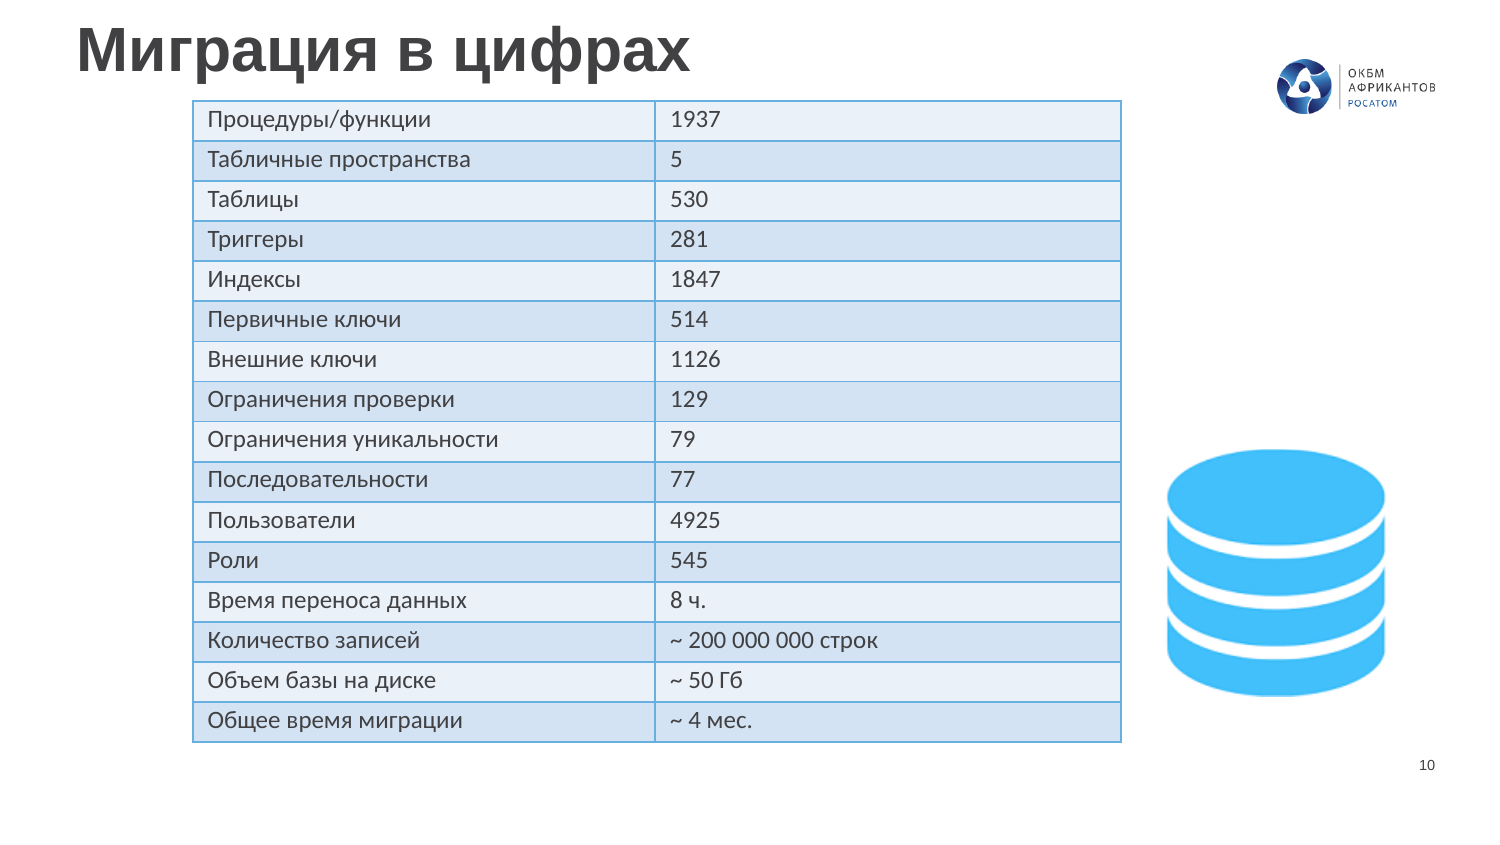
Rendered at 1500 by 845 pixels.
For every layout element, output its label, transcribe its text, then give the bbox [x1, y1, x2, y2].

table_cell Внешние ключи [194, 342, 654, 381]
table_cell Последовательности [194, 463, 654, 501]
table_cell ~ 4 мес. [656, 703, 1120, 741]
table_cell 530 [656, 182, 1120, 220]
table_cell Табличные пространства [194, 142, 654, 180]
table_cell 4925 [656, 503, 1120, 541]
table_cell ~ 200 000 000 строк [656, 623, 1120, 661]
table_cell 8 ч. [656, 583, 1120, 621]
table_cell Количество записей [194, 623, 654, 661]
table_cell Ограничения проверки [194, 382, 654, 421]
table_cell ~ 50 Гб [656, 663, 1120, 701]
title Миграция в цифрах [76, 17, 701, 82]
table_cell 129 [656, 382, 1120, 421]
table_cell Объем базы на диске [194, 663, 654, 701]
table_cell Роли [194, 543, 654, 581]
table_header Процедуры/функции [194, 102, 654, 140]
table_cell 281 [656, 222, 1120, 260]
table_cell 545 [656, 543, 1120, 581]
picture [1277, 59, 1435, 114]
table_cell 77 [656, 463, 1120, 501]
table_cell Время переноса данных [194, 583, 654, 621]
table_cell 79 [656, 422, 1120, 461]
table_cell 1847 [656, 262, 1120, 300]
table_cell Ограничения уникальности [194, 422, 654, 461]
table_cell Таблицы [194, 182, 654, 220]
table_header 1937 [656, 102, 1120, 140]
table_cell 1126 [656, 342, 1120, 381]
table_cell Триггеры [194, 222, 654, 260]
table_cell 514 [656, 302, 1120, 341]
table_cell 5 [656, 142, 1120, 180]
table_cell Индексы [194, 262, 654, 300]
picture [1152, 449, 1400, 697]
table_cell Общее время миграции [194, 703, 654, 741]
table_cell Пользователи [194, 503, 654, 541]
table_cell Первичные ключи [194, 302, 654, 341]
